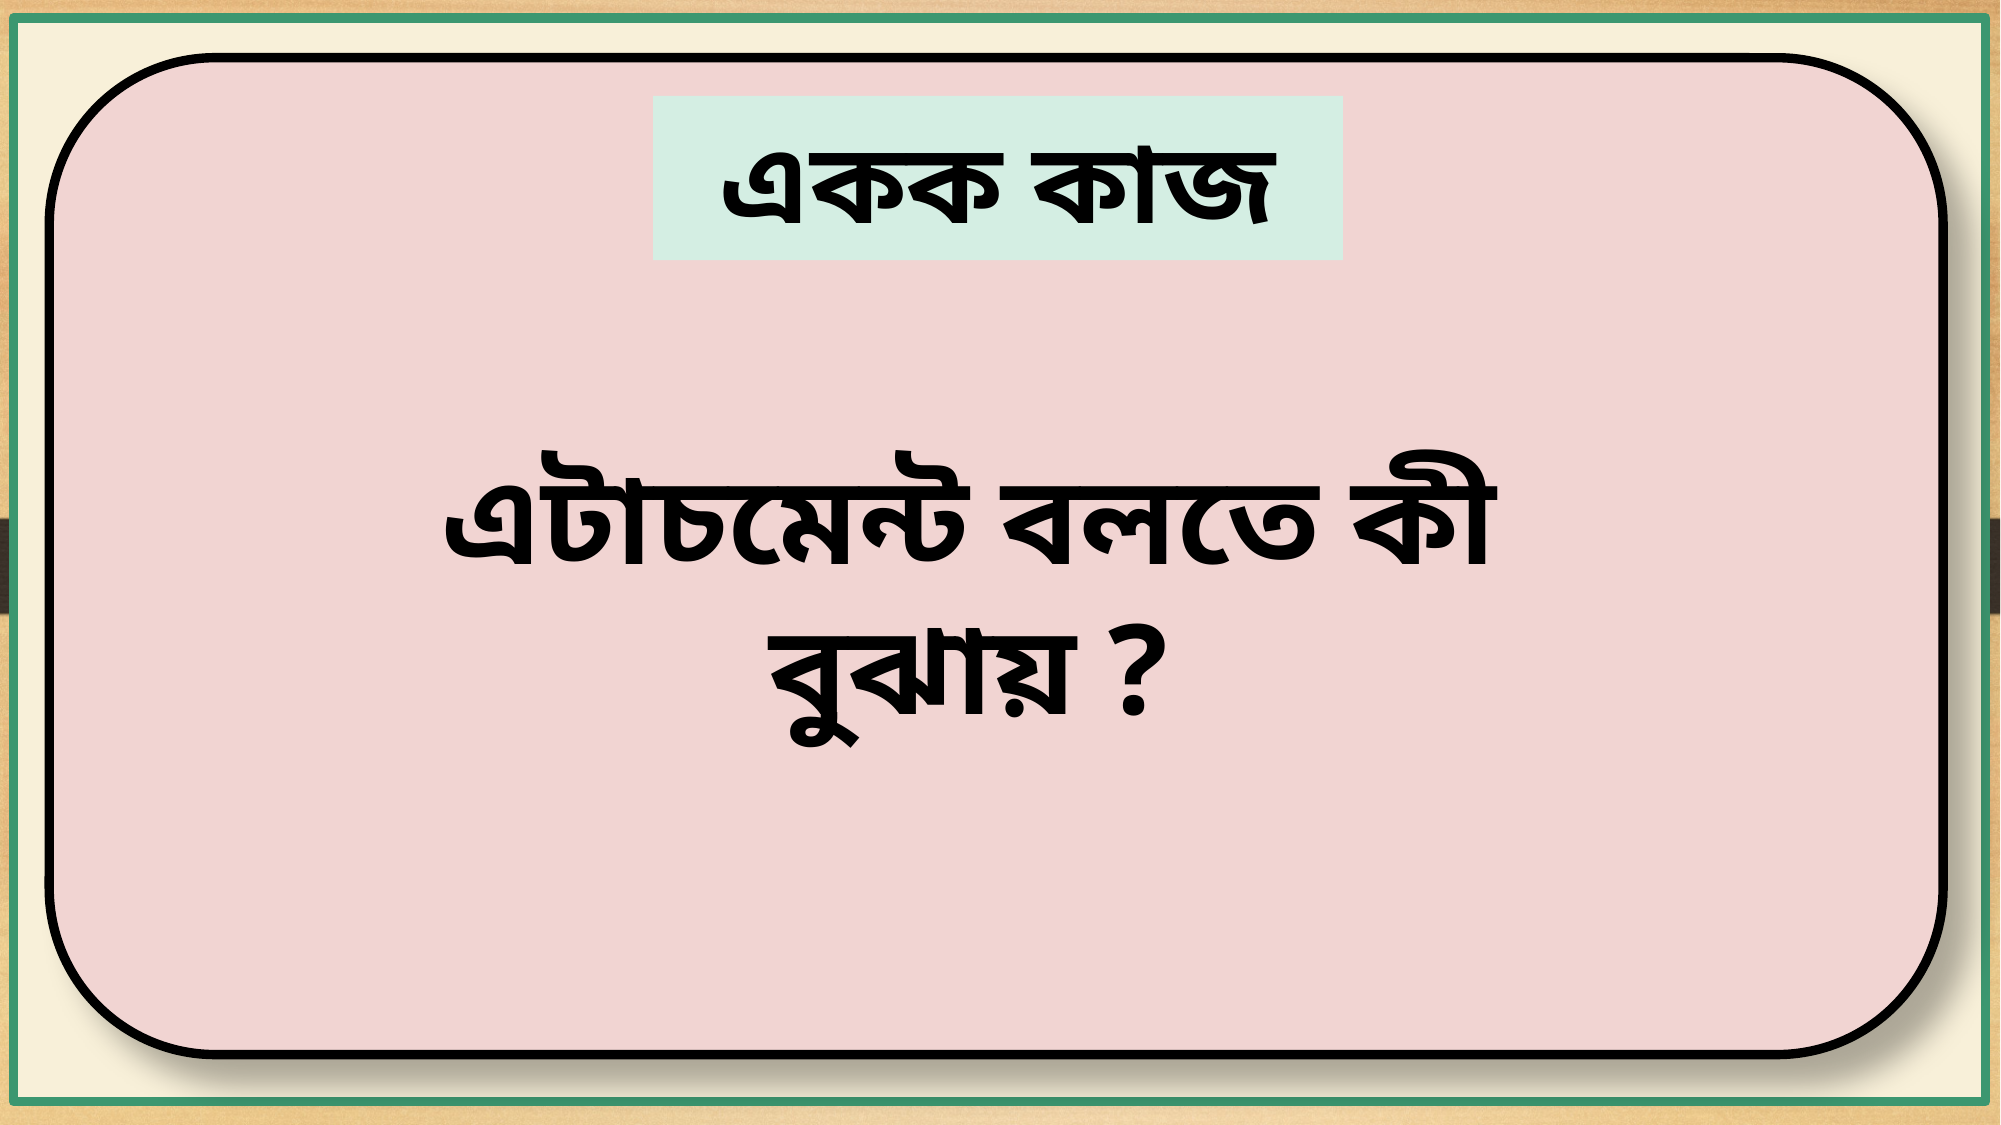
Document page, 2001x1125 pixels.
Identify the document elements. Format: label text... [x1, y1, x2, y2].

text_box একক কাজ [652, 95, 1344, 261]
picture [0, 0, 2001, 1125]
text_box [12, 17, 1987, 1103]
text_box এটাচমেন্ট বলতে কী বুঝায় ? [227, 506, 1711, 673]
text_box [48, 56, 1944, 1056]
